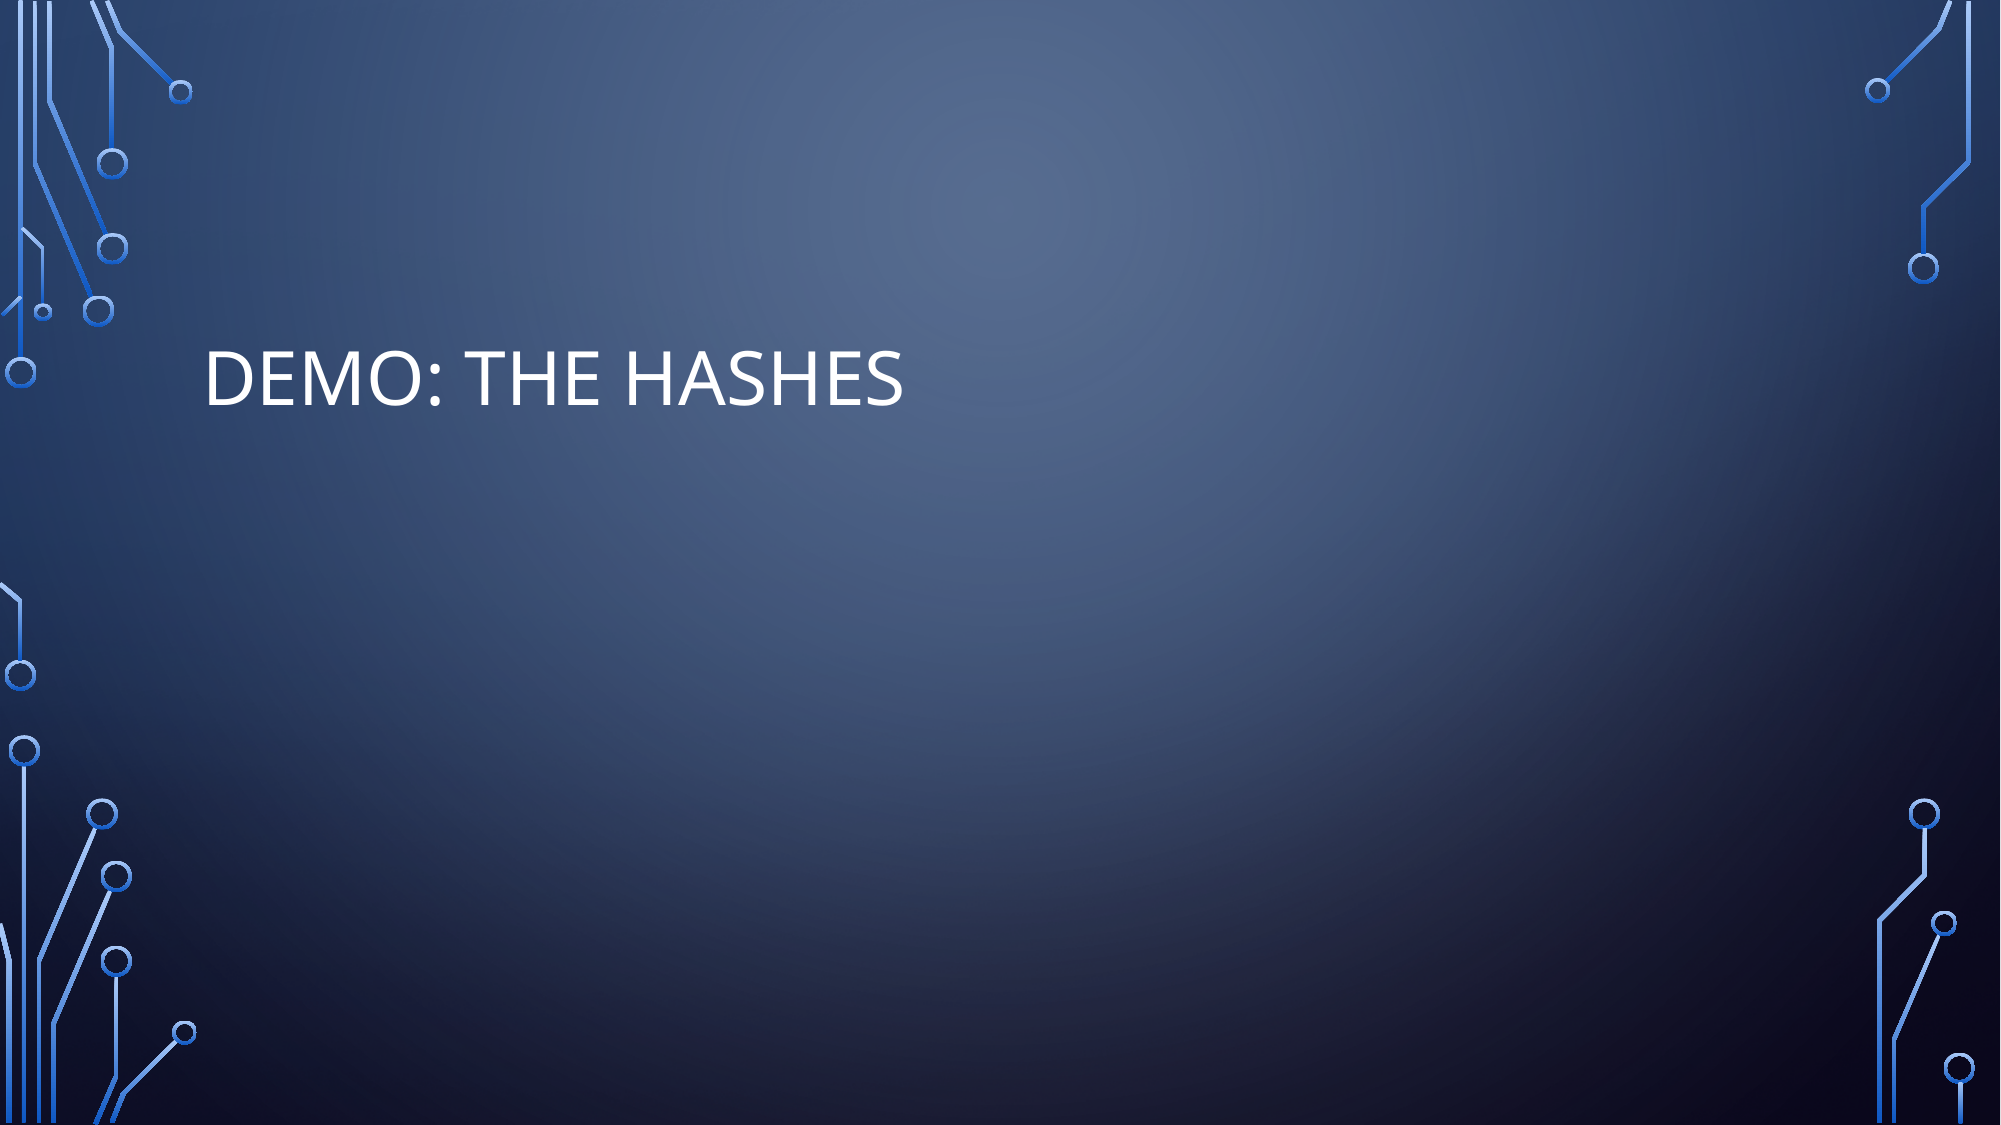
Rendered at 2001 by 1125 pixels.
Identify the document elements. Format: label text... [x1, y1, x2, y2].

title Demo: The HASHES [187, 99, 1813, 663]
